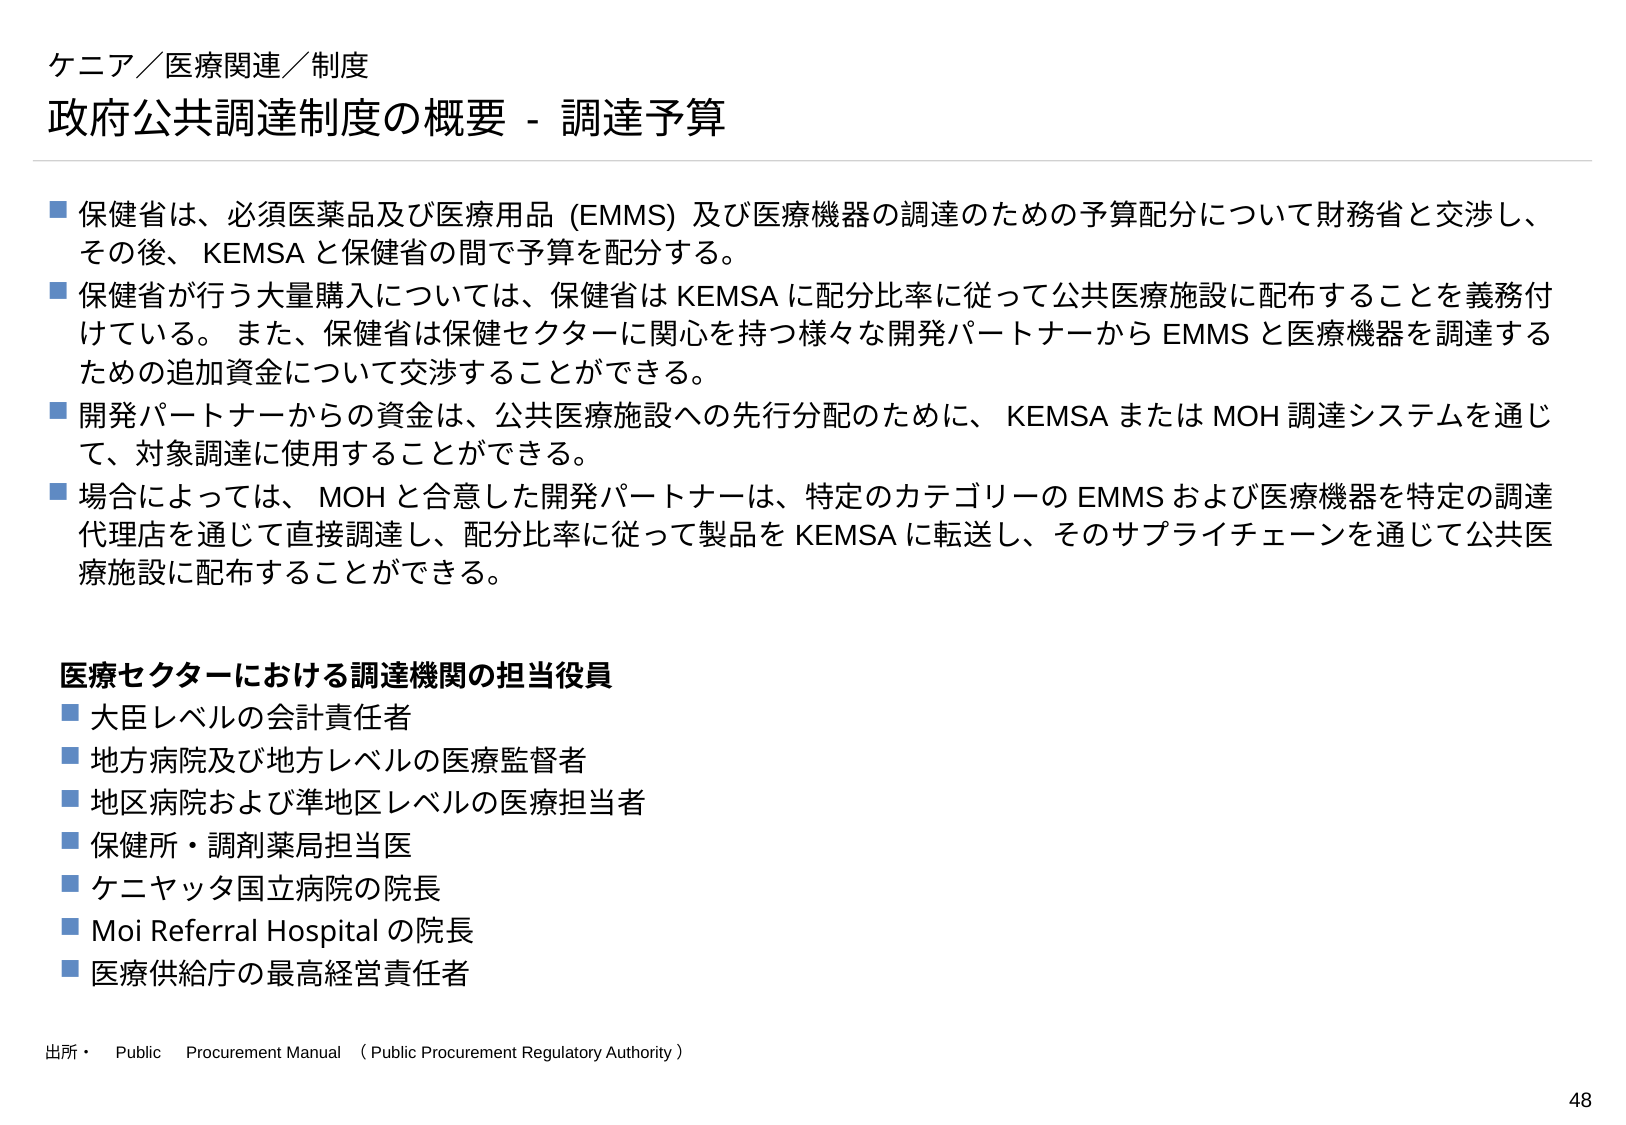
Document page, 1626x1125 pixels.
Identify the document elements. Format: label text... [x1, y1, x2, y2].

list 政府公共調達制度の概要 - 調達予算 [32, 90, 1593, 149]
text_box 出所・ Public Procurement Manual （Public Procurement Regulatory Authority） [44, 1041, 1451, 1099]
title ケニア／医療関連／制度 [32, 0, 1593, 90]
text_box 医療セクターにおける調達機関の担当役員 大臣レベルの会計責任者 地方病院及び地方レベルの医療監督者 地区病院および準地区レベルの医療担当者 保健所・調剤薬局担当医 ケニヤッタ国立病院の院長 Moi Referral Hospitalの院長 医療供給庁の最高経営責任者 [44, 647, 1581, 997]
text_box 保健省は、必須医薬品及び医療用品 (EMMS) 及び医療機器の調達のための予算配分について財務省と交渉し、その後、KEMSAと保健省の間で予算を配分する。 保健省が行う大量購入については、保健省はKEMSAに配分比率に従って公共医療施設に配布することを義務付けている。 また、保健省は保健セクターに関心を持つ様々な開発パートナーからEMMSと医療機器を調達するための追加資金について交渉することができる。 開発パートナーからの資金は、公共医療施設への先行分配のために、KEMSAまたはMOH調達システムを通じて、対象調達に使用することができる。 場合によっては、MOHと合意した開発パートナーは、特定のカテゴリーのEMMSおよび医療機器を特定の調達代理店を通じて直接調達し、配分比率に従って製品をKEMSAに転送し、そのサプライチェーンを通じて公共医療施設に配布することができる。 [32, 166, 1569, 616]
